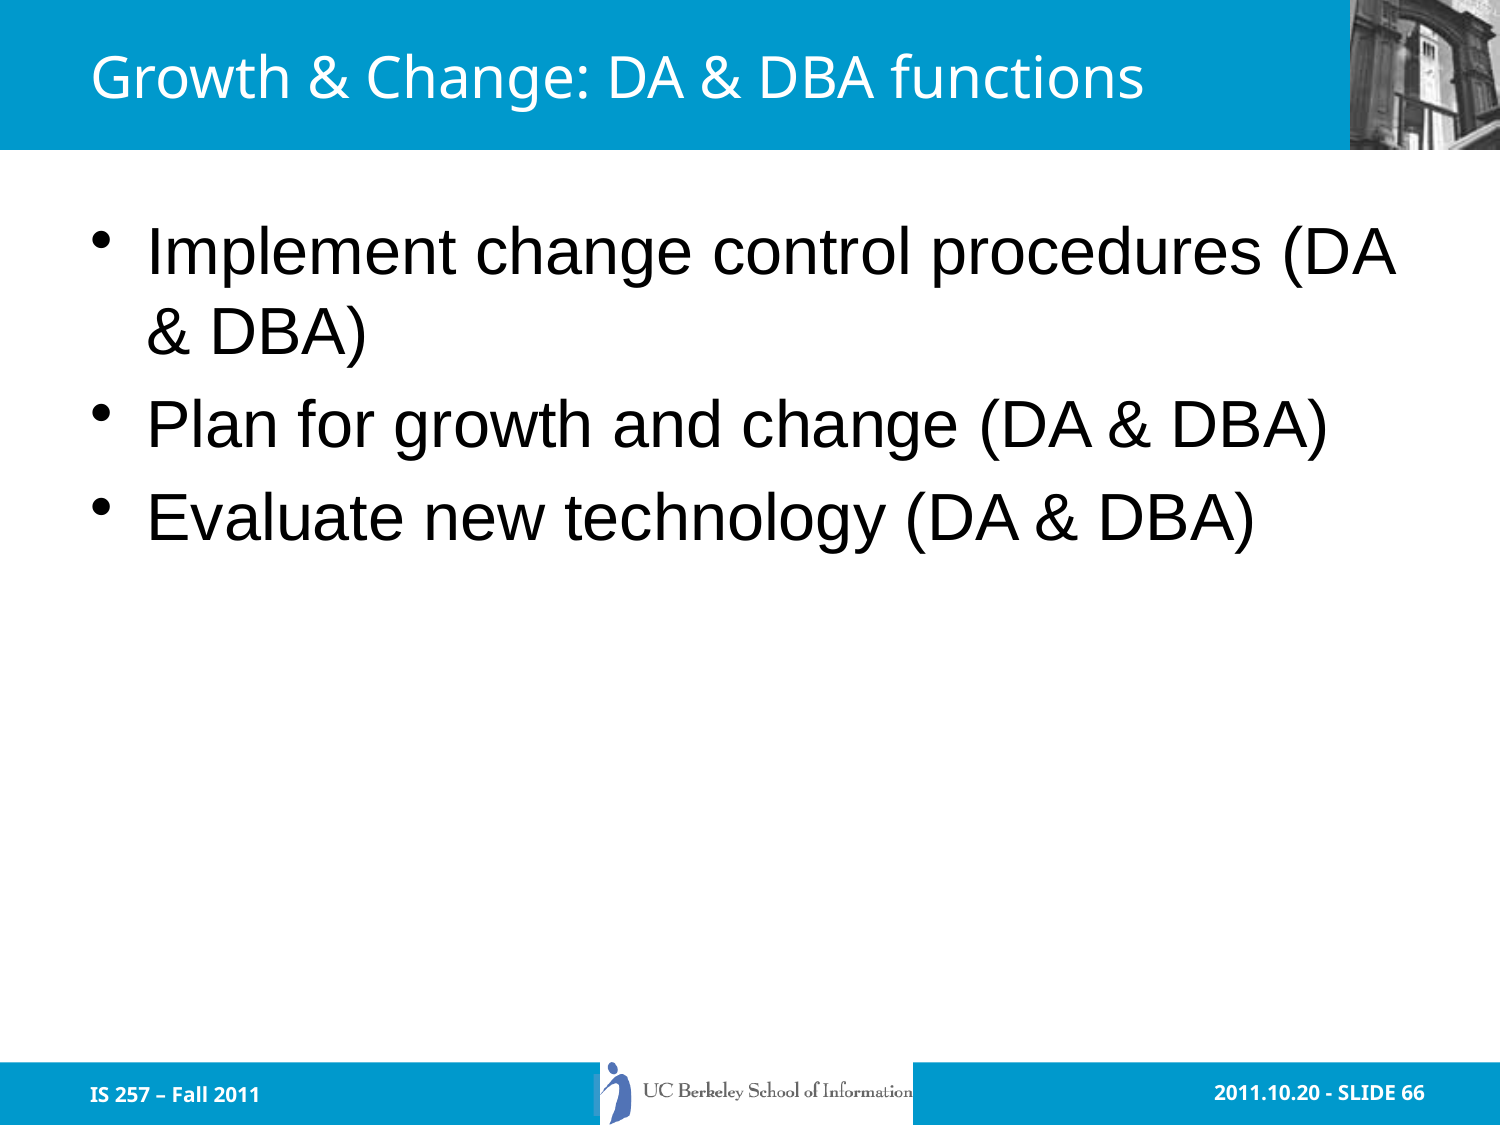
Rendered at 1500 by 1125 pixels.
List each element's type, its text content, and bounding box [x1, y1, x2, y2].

slide_number IS 257 – Fall 2011 [75, 1062, 388, 1125]
list Implement change control procedures (DA & DBA) Plan for growth and change (DA & DBA) Evaluate new technology (DA & DBA) [75, 200, 1425, 1013]
title Growth & Change: DA & DBA functions [75, 0, 1350, 150]
picture [1351, 0, 1500, 150]
picture [594, 1062, 912, 1125]
